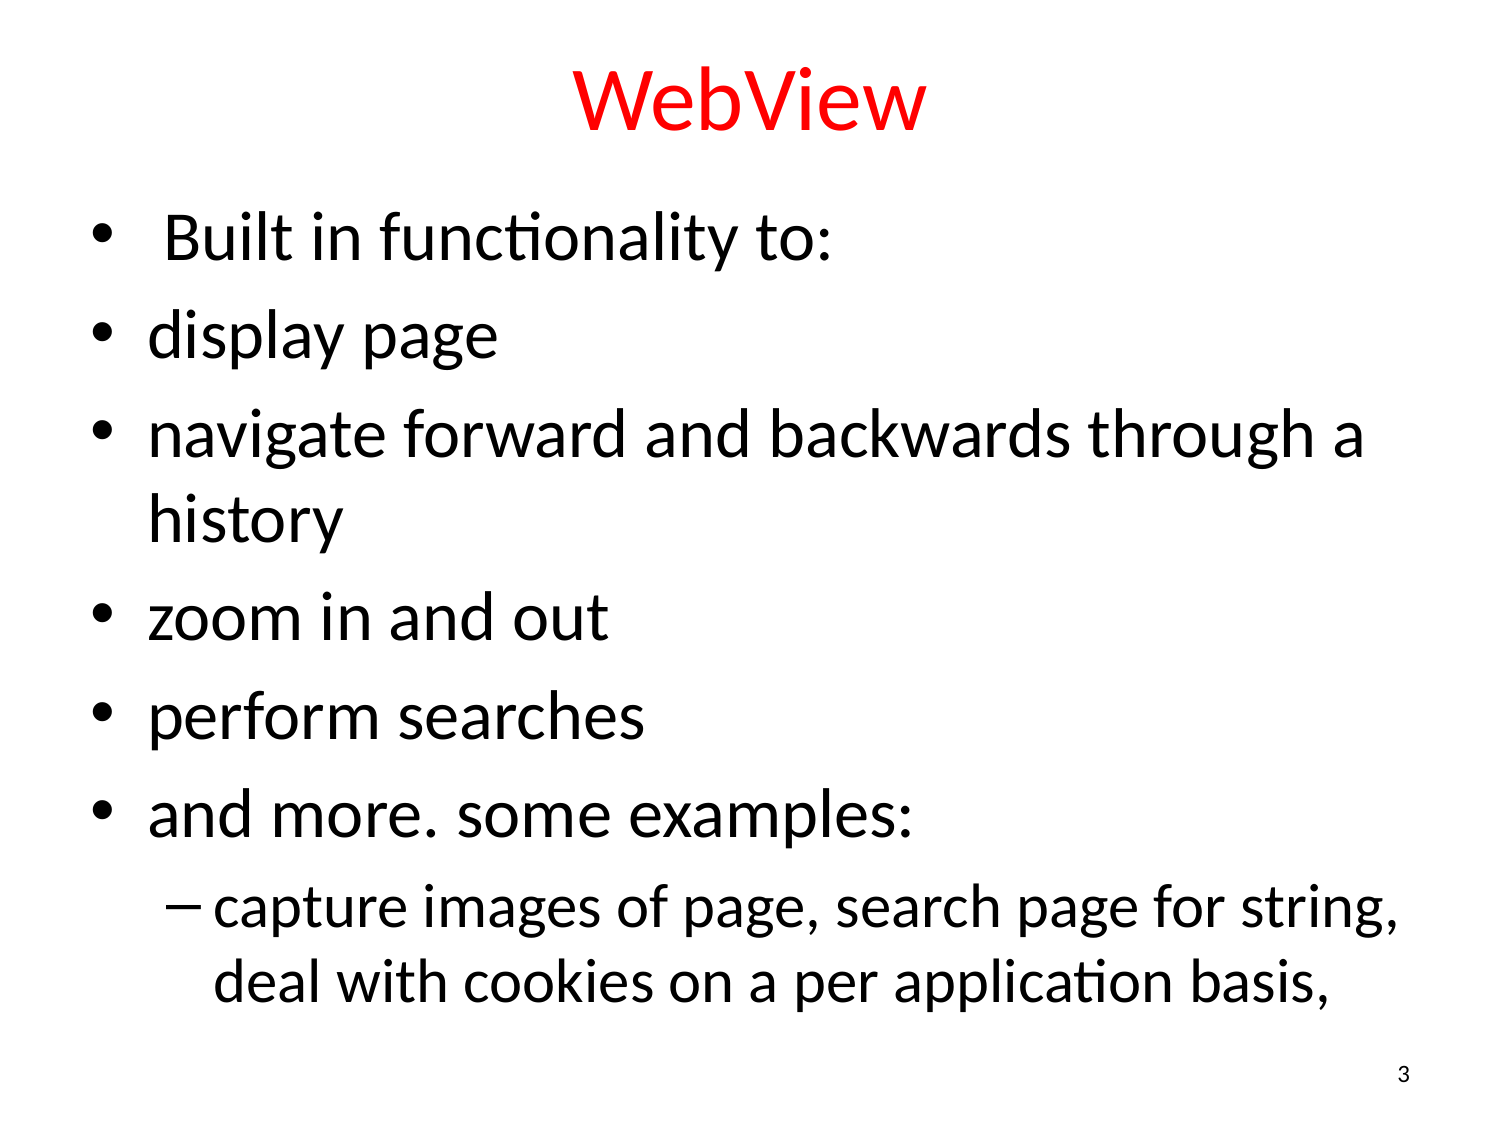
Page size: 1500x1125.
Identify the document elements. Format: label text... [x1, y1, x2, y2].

title WebView [75, 0, 1425, 182]
slide_number 3 [1074, 1042, 1425, 1103]
list Built in functionality to: display page navigate forward and backwards through a history zoom in and out perform searches and more. some examples: capture images of page, search page for string, deal with cookies on a per application basis, [75, 182, 1425, 1038]
